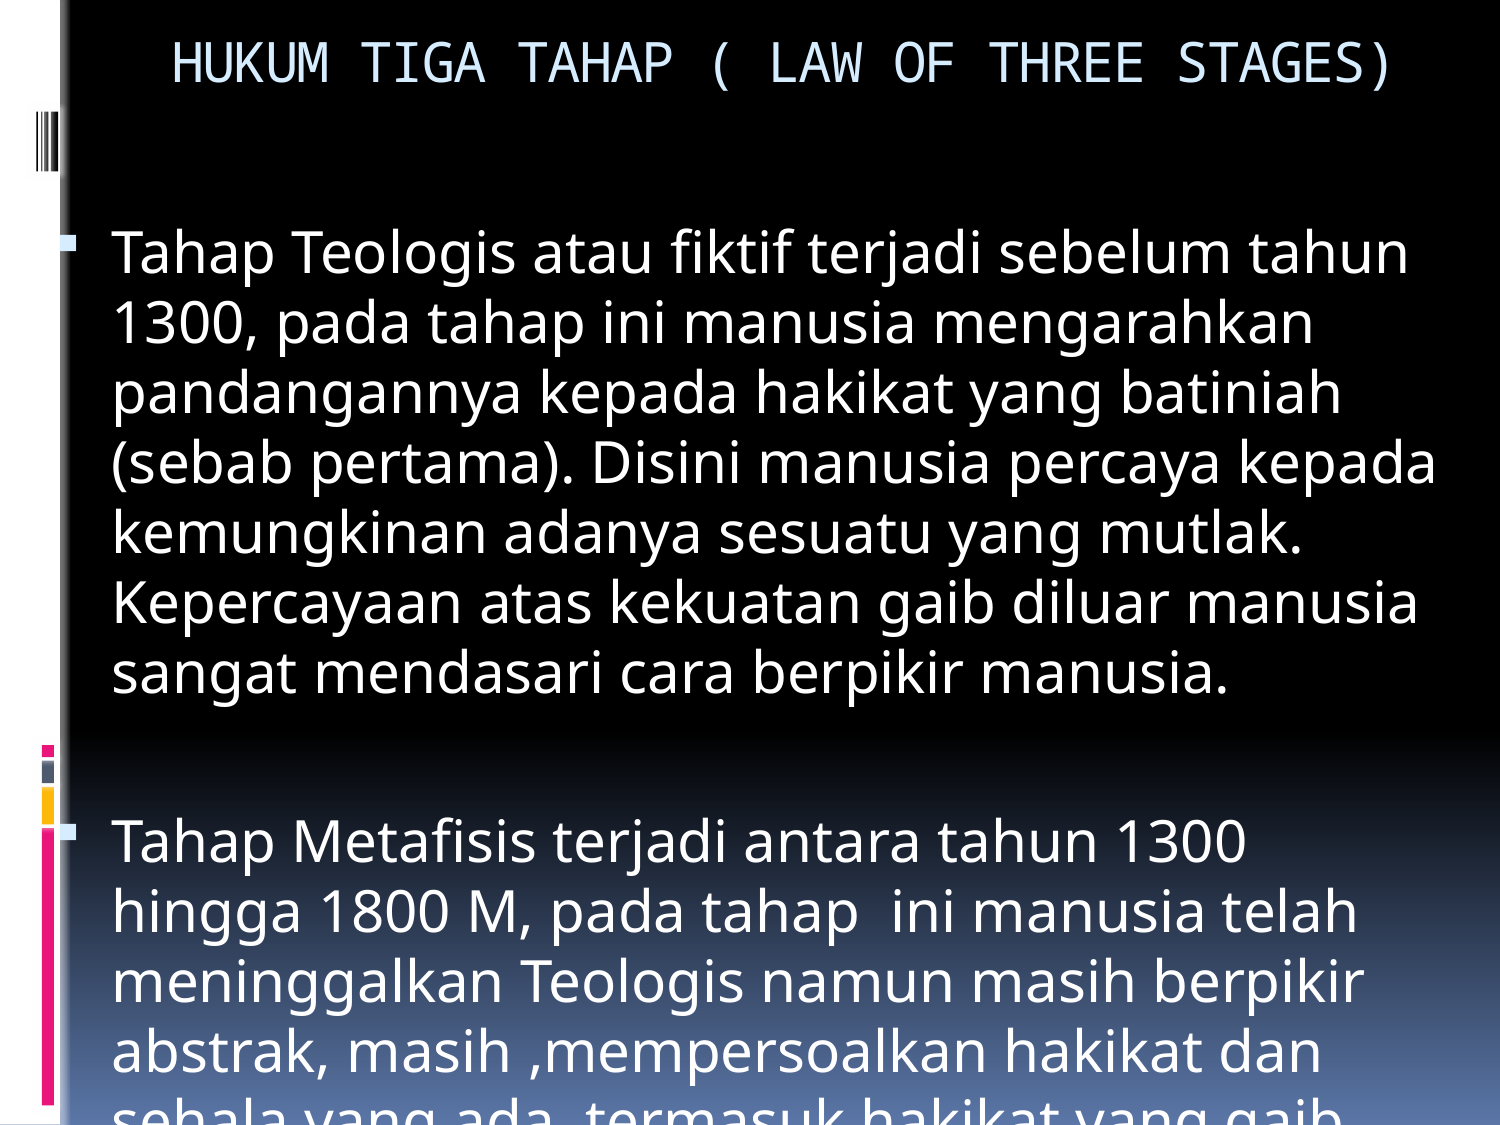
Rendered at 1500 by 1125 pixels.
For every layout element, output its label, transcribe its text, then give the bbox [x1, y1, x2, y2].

title HUKUM TIGA TAHAP ( LAW OF THREE STAGES) [147, 19, 1423, 170]
list Tahap Teologis atau fiktif terjadi sebelum tahun 1300, pada tahap ini manusia mengarahkan pandangannya kepada hakikat yang batiniah (sebab pertama). Disini manusia percaya kepada kemungkinan adanya sesuatu yang mutlak. Kepercayaan atas kekuatan gaib diluar manusia sangat mendasari cara berpikir manusia. Tahap Metafisis terjadi antara tahun 1300 hingga 1800 M, pada tahap ini manusia telah meninggalkan Teologis namun masih berpikir abstrak, masih ,mempersoalkan hakikat dan sehala yang ada, termasuk hakikat yang gaib juga. [29, 208, 1459, 959]
